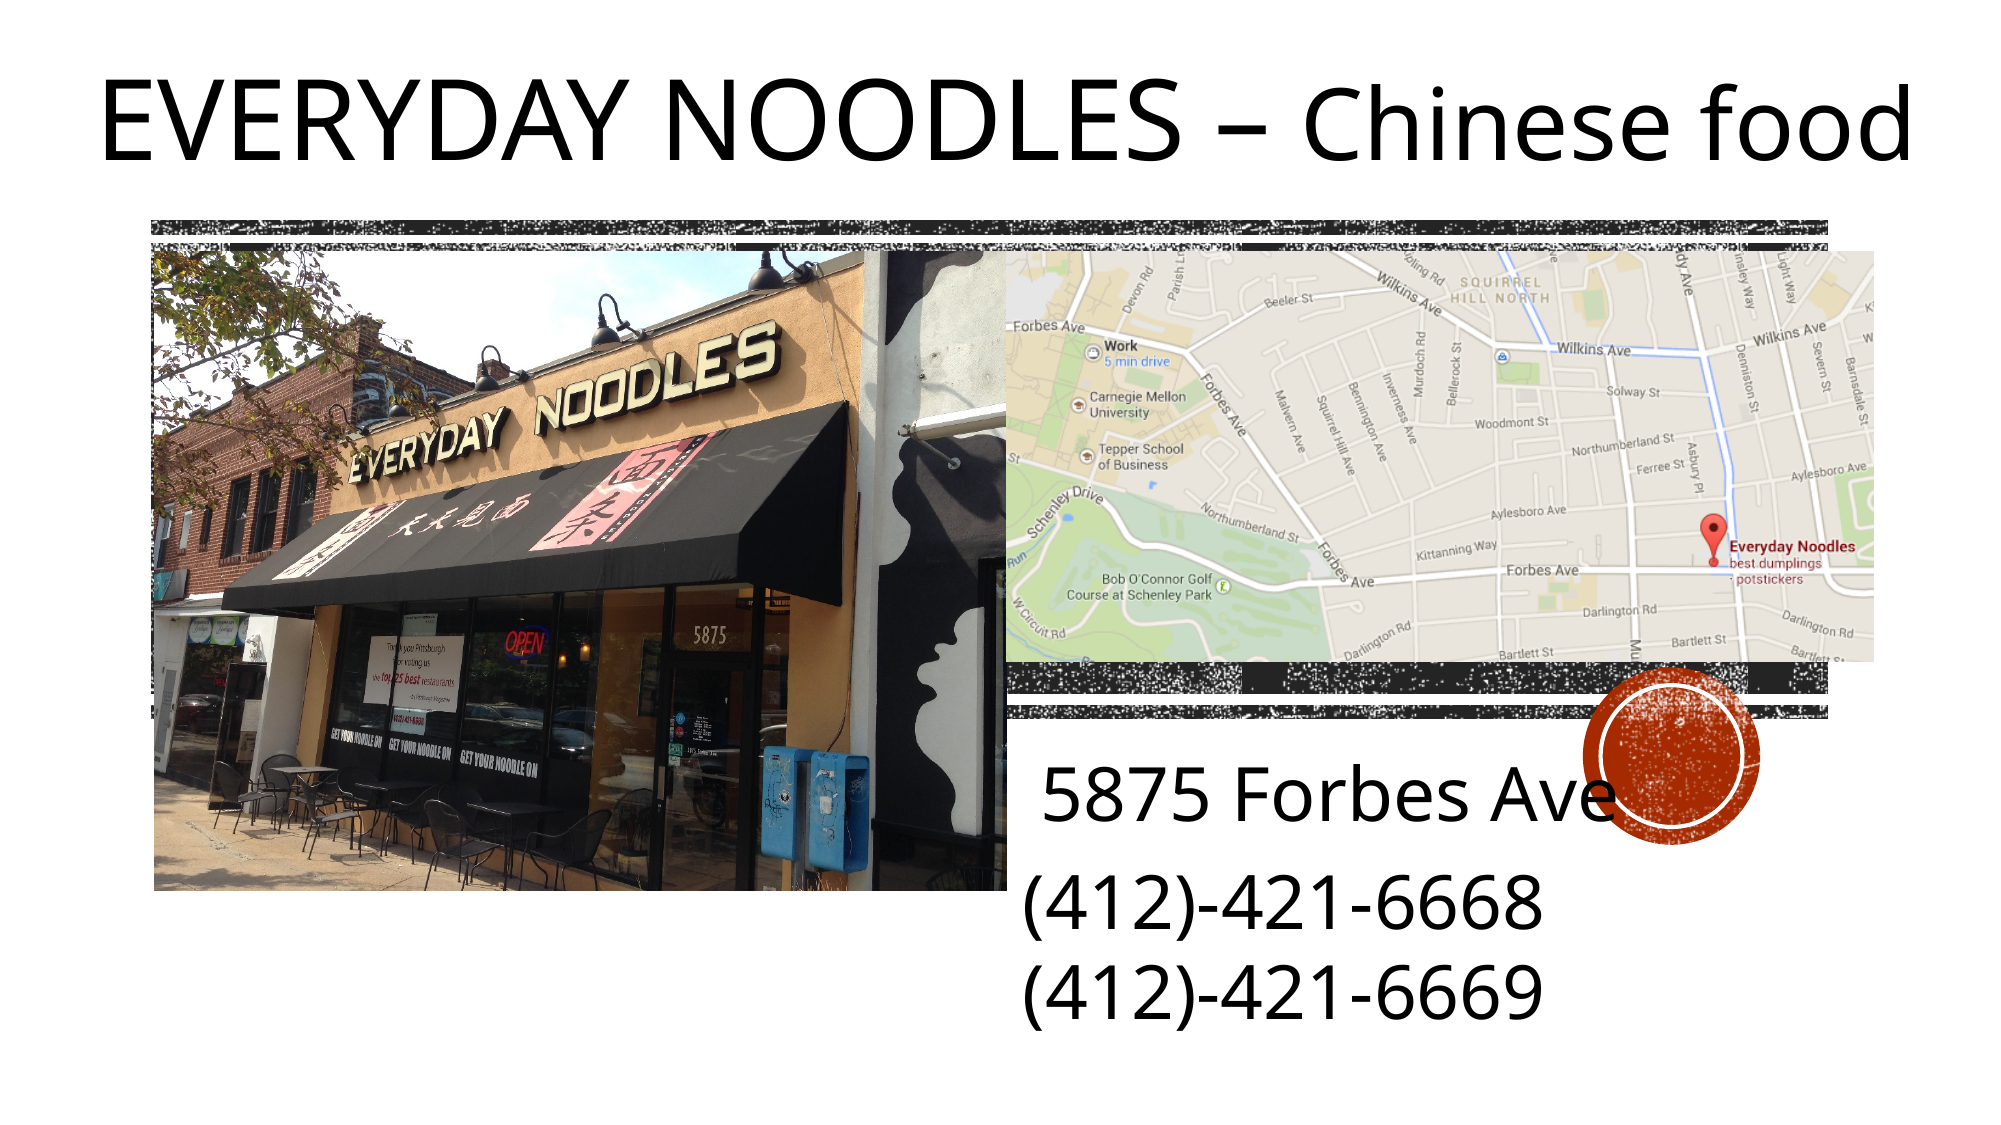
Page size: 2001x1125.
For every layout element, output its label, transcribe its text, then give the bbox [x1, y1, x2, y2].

picture [154, 251, 1874, 891]
text_box EVERYDAY NOODLES – Chinese food [79, 40, 1933, 191]
text_box (412)-421-6668 (412)-421-6669 [1007, 846, 1562, 1042]
text_box 5875 Forbes Ave [1025, 739, 1636, 845]
